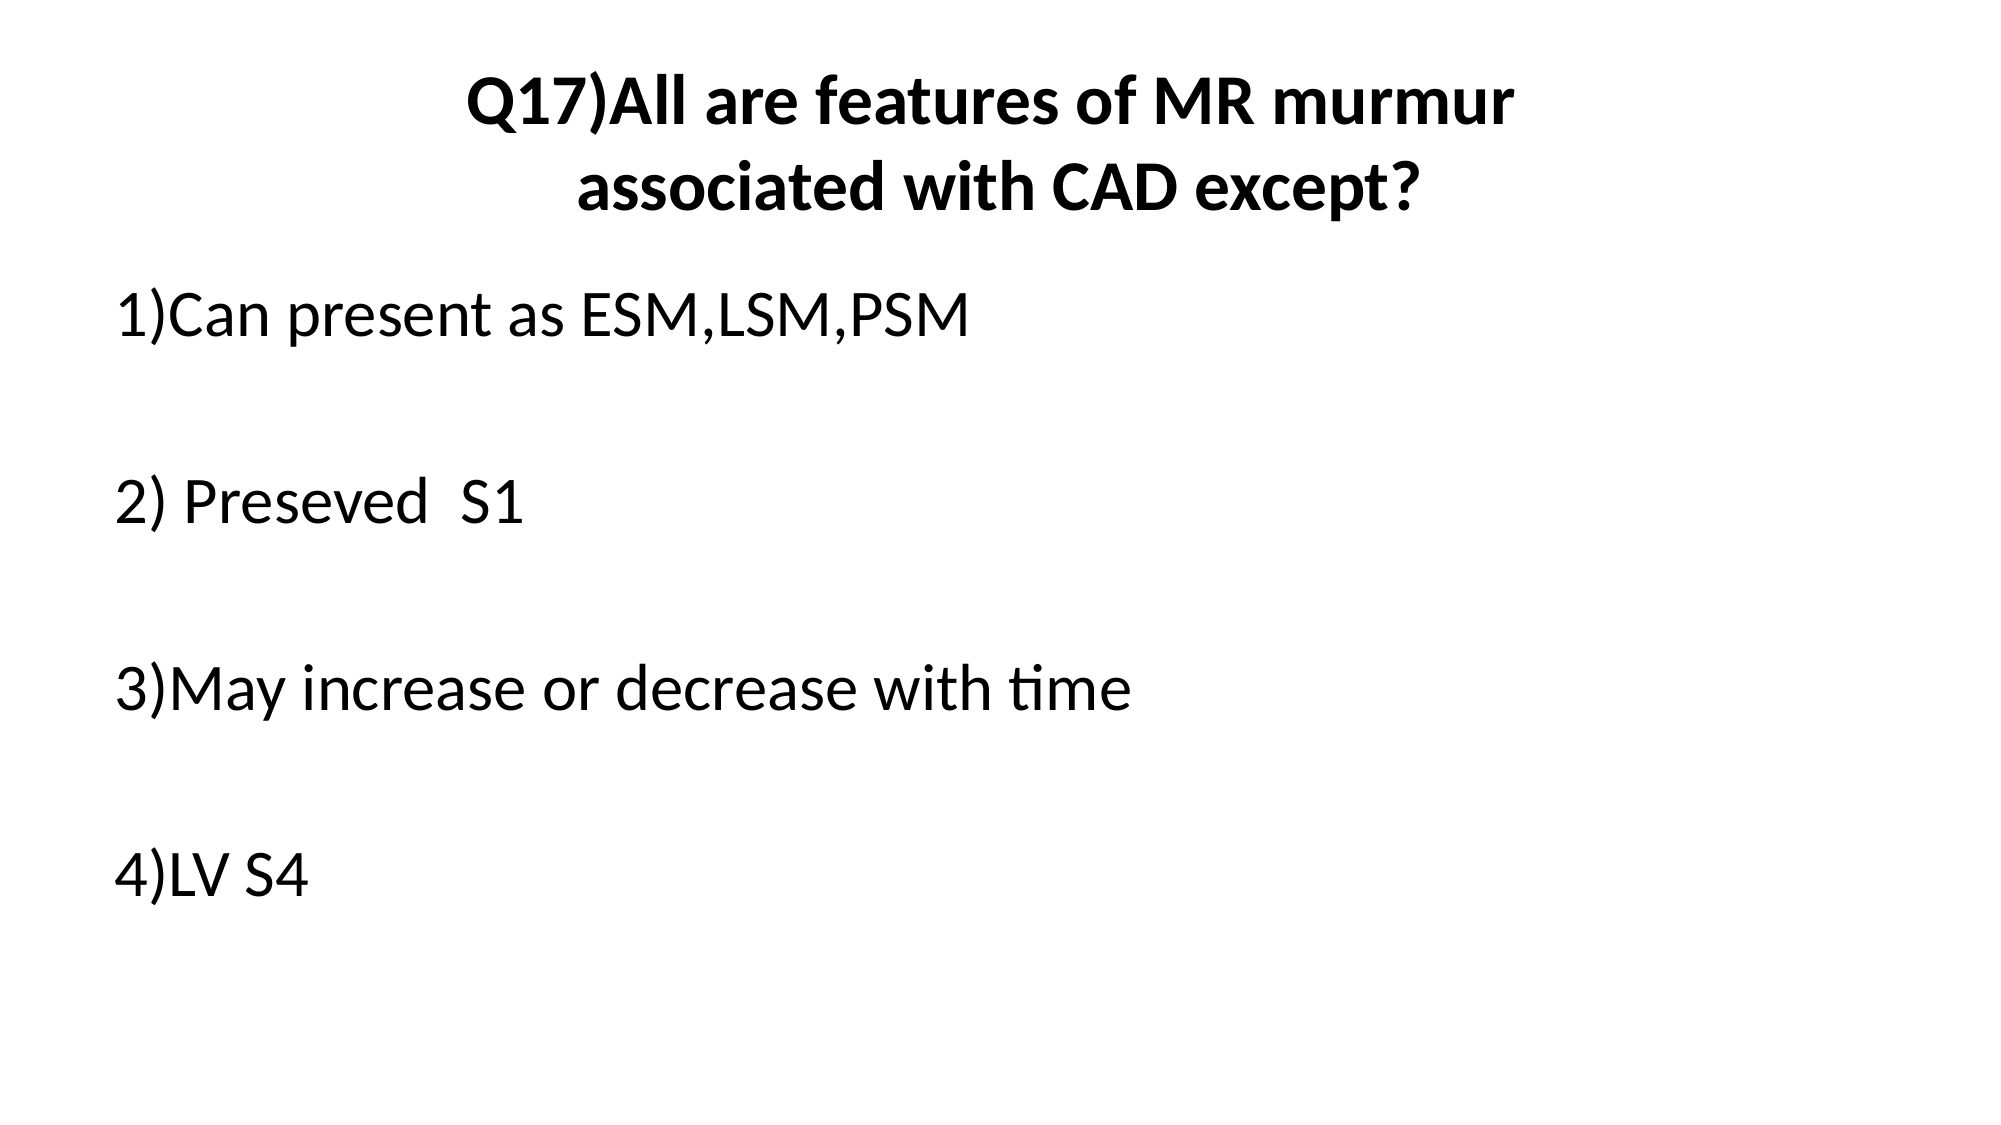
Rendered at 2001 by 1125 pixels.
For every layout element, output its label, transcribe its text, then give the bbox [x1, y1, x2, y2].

title Q17)All are features of MR murmur associated with CAD except? [99, 45, 1900, 233]
list 1)Can present as ESM,LSM,PSM 2) Preseved S1 3)May increase or decrease with time 4)LV S4 [99, 262, 1900, 1005]
